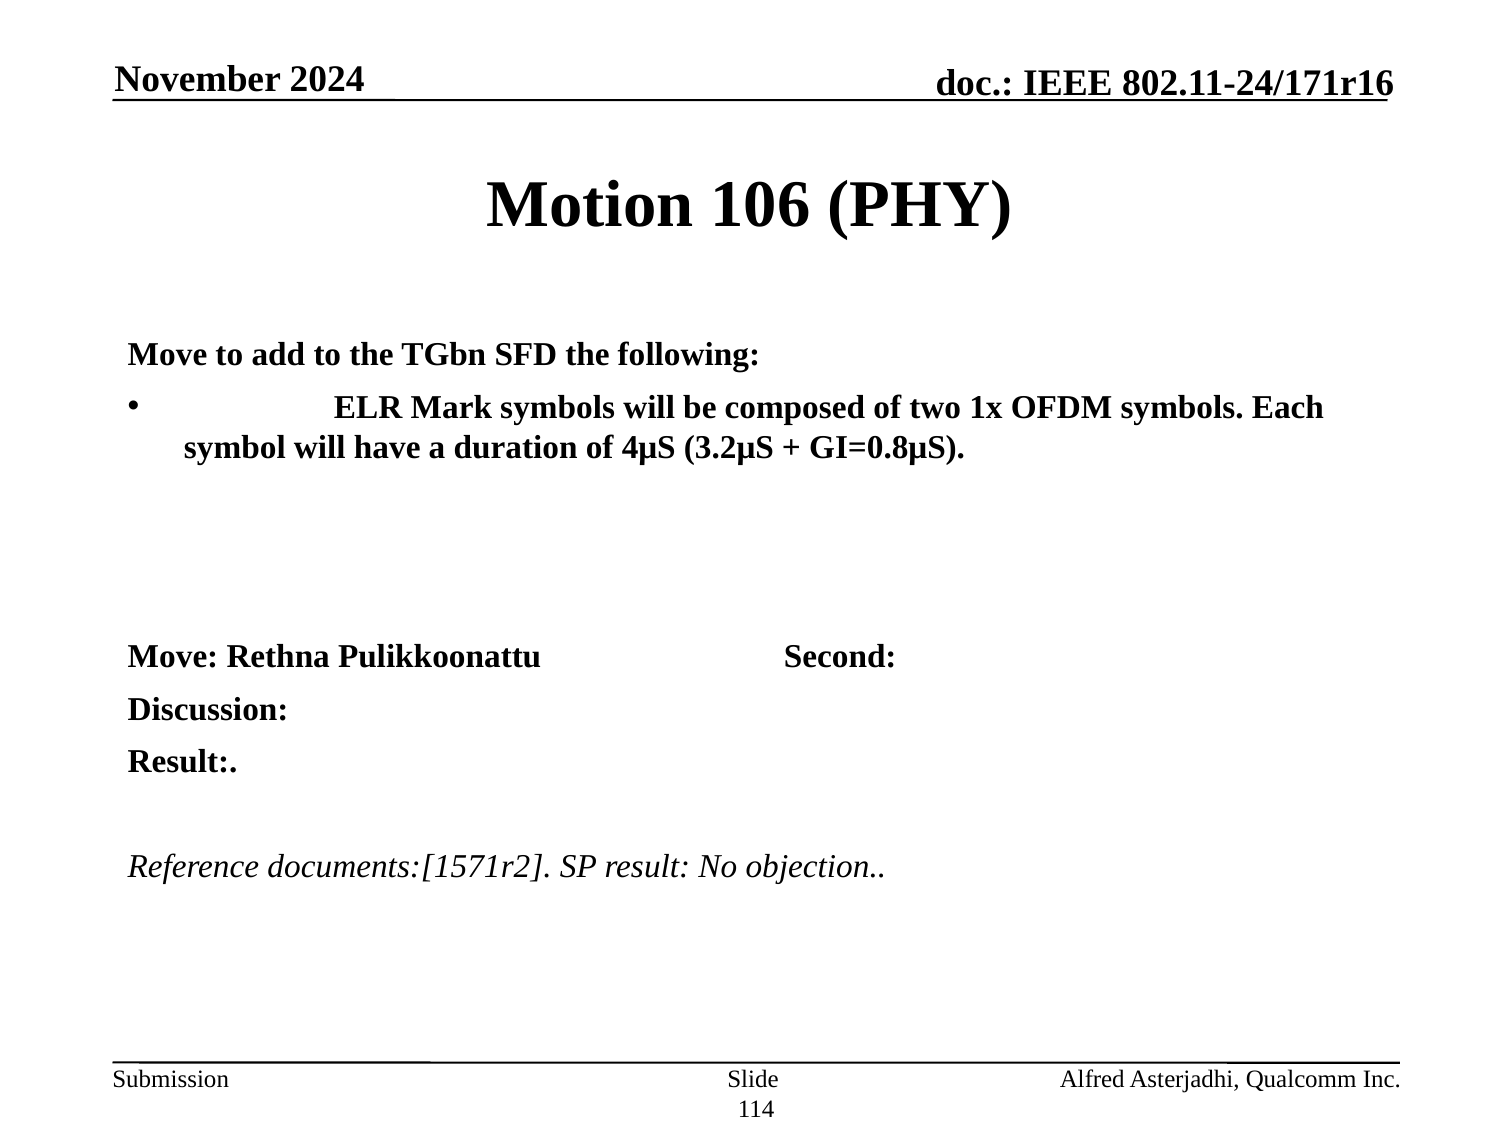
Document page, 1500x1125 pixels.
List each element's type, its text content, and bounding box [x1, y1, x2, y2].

slide_number Slide 114 [712, 1061, 800, 1123]
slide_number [114, 54, 423, 100]
footer Alfred Asterjadhi, Qualcomm Inc. [878, 1061, 1402, 1093]
title Motion 106 (PHY) [112, 112, 1388, 288]
list Move to add to the TGbn SFD the following: ELR Mark symbols will be composed of two 1x OFDM symbols. Each symbol will have a duration of 4μS (3.2μS + GI=0.8μS). Move: Rethna Pulikkoonattu Second: Discussion: Result:. Reference documents:[1571r2]. SP result: No objection.. [112, 324, 1388, 1063]
